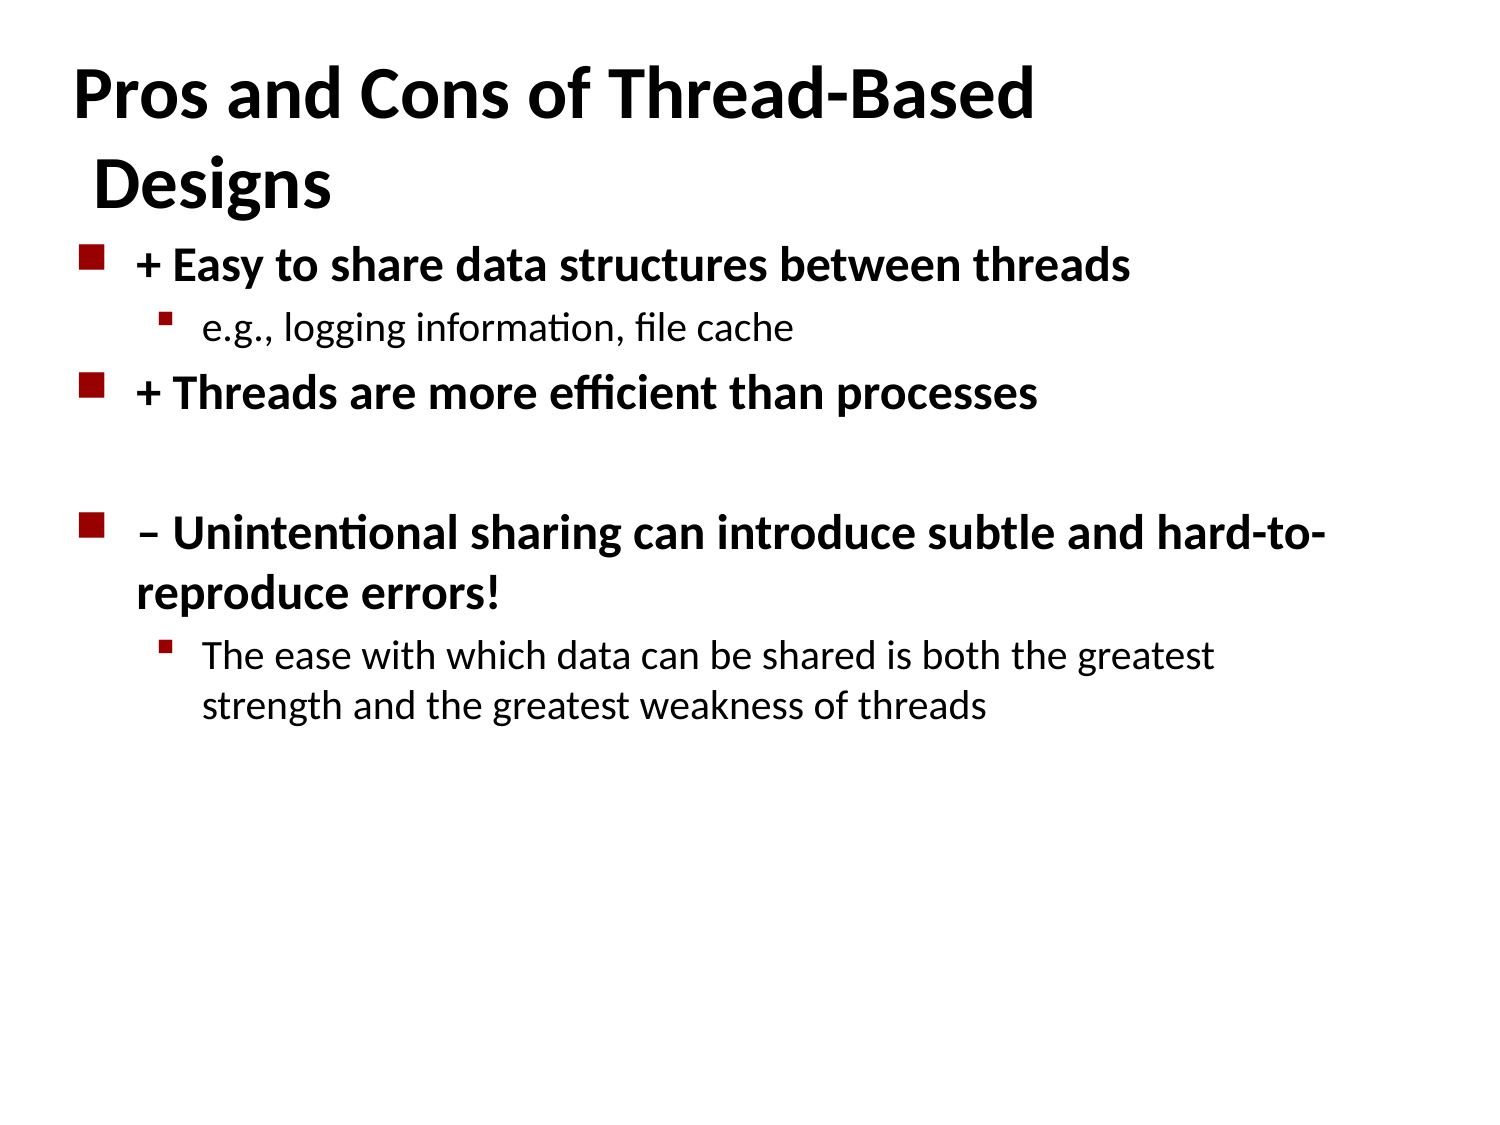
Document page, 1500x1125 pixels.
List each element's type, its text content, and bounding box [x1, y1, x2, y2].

title Pros and Cons of Thread-Based Designs [58, 71, 1305, 197]
list + Easy to share data structures between threads e.g., logging information, file cache + Threads are more efficient than processes – Unintentional sharing can introduce subtle and hard-to-reproduce errors! The ease with which data can be shared is both the greatest strength and the greatest weakness of threads [64, 223, 1361, 1040]
